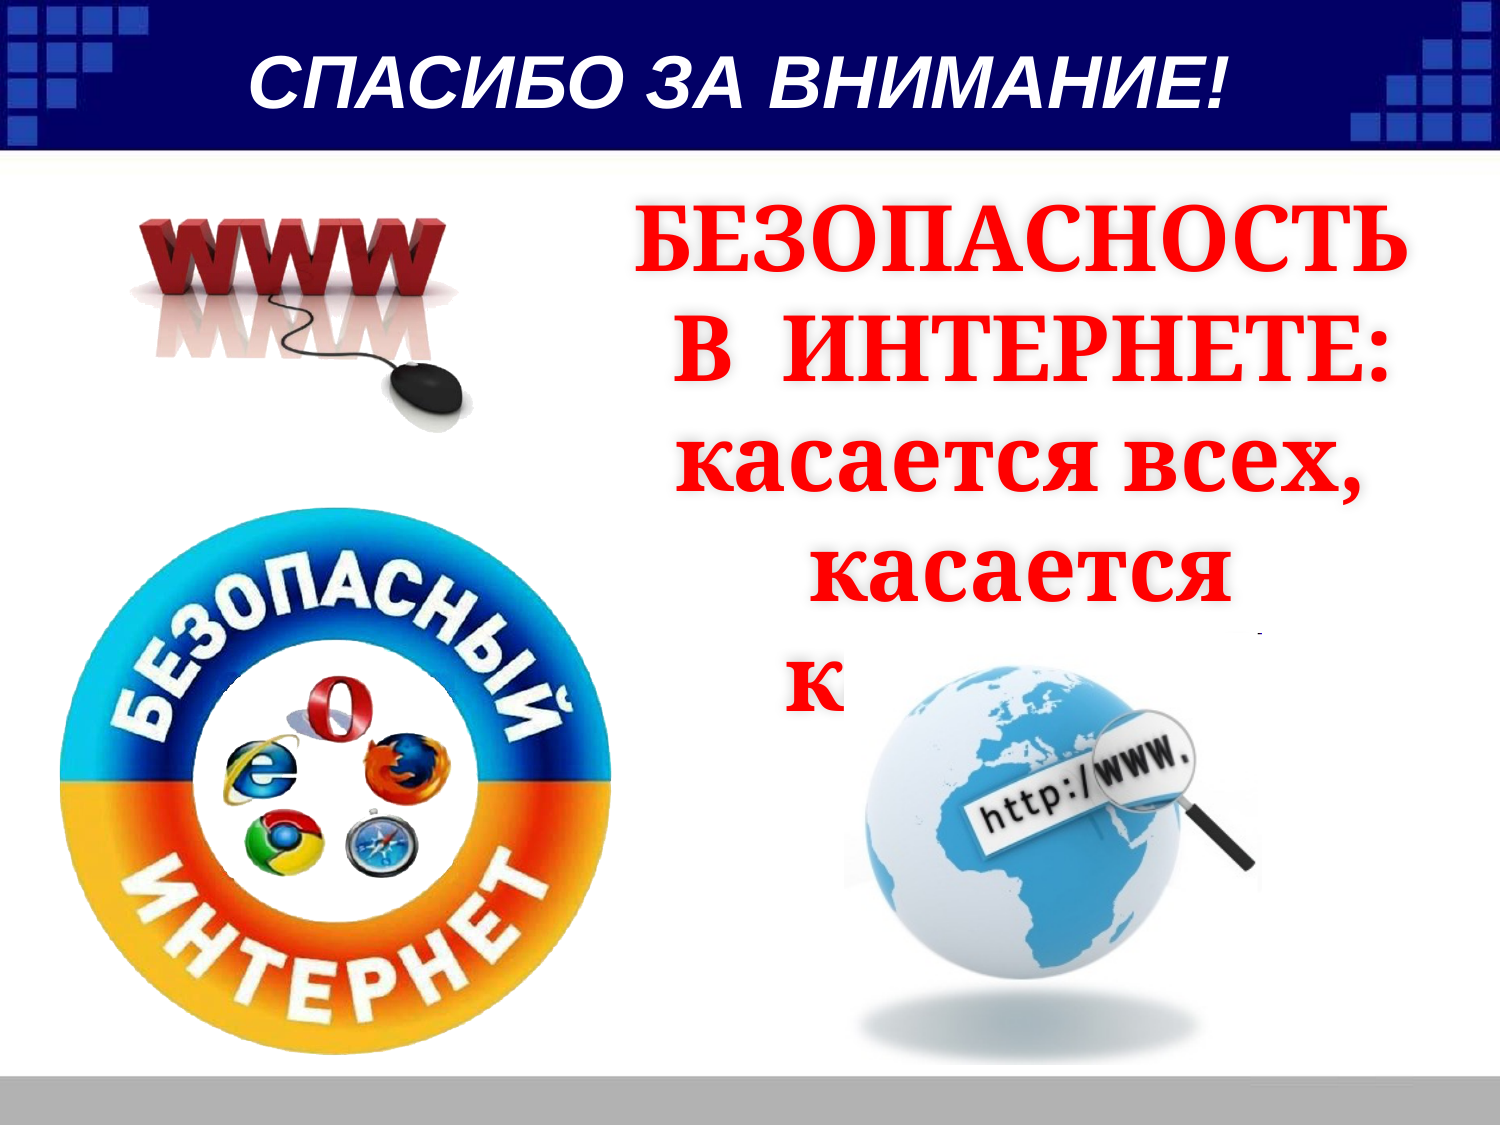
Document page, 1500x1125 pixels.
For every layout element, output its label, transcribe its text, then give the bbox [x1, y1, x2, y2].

text_box БЕЗОПАСНОСТЬ В ИНТЕРНЕТЕ: касается всех, касается каждого ! [549, 172, 1500, 738]
list СПАСИБО ЗА ВНИМАНИЕ! [64, 26, 1416, 173]
picture [0, 0, 1500, 1125]
